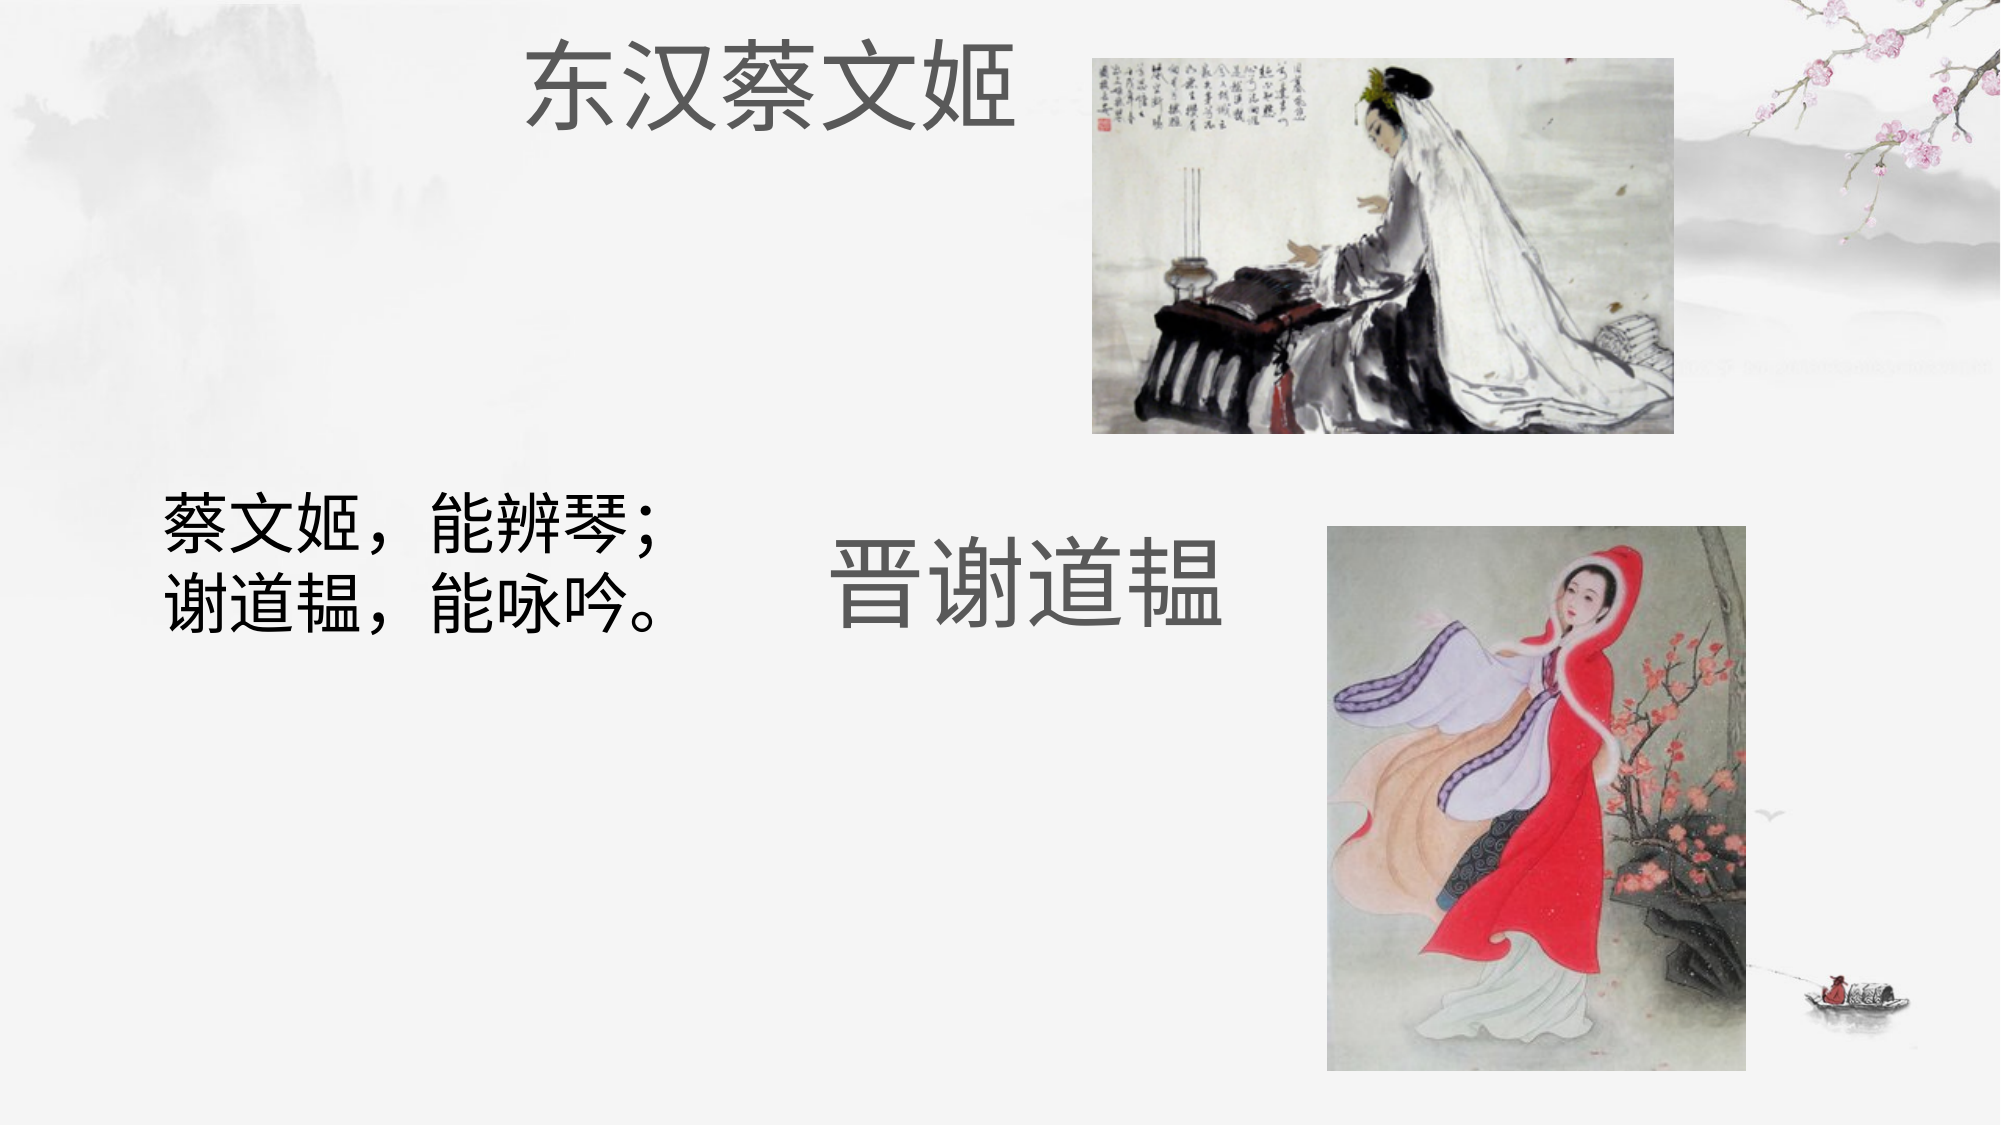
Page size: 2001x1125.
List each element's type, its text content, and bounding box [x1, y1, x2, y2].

text_box 晋谢道韫 [810, 526, 1326, 638]
list 东汉蔡文姬 [504, 30, 1055, 142]
text_box 蔡文姬，能辨琴； 谢道韫，能咏吟。 [147, 474, 723, 649]
picture [0, 0, 2001, 1125]
